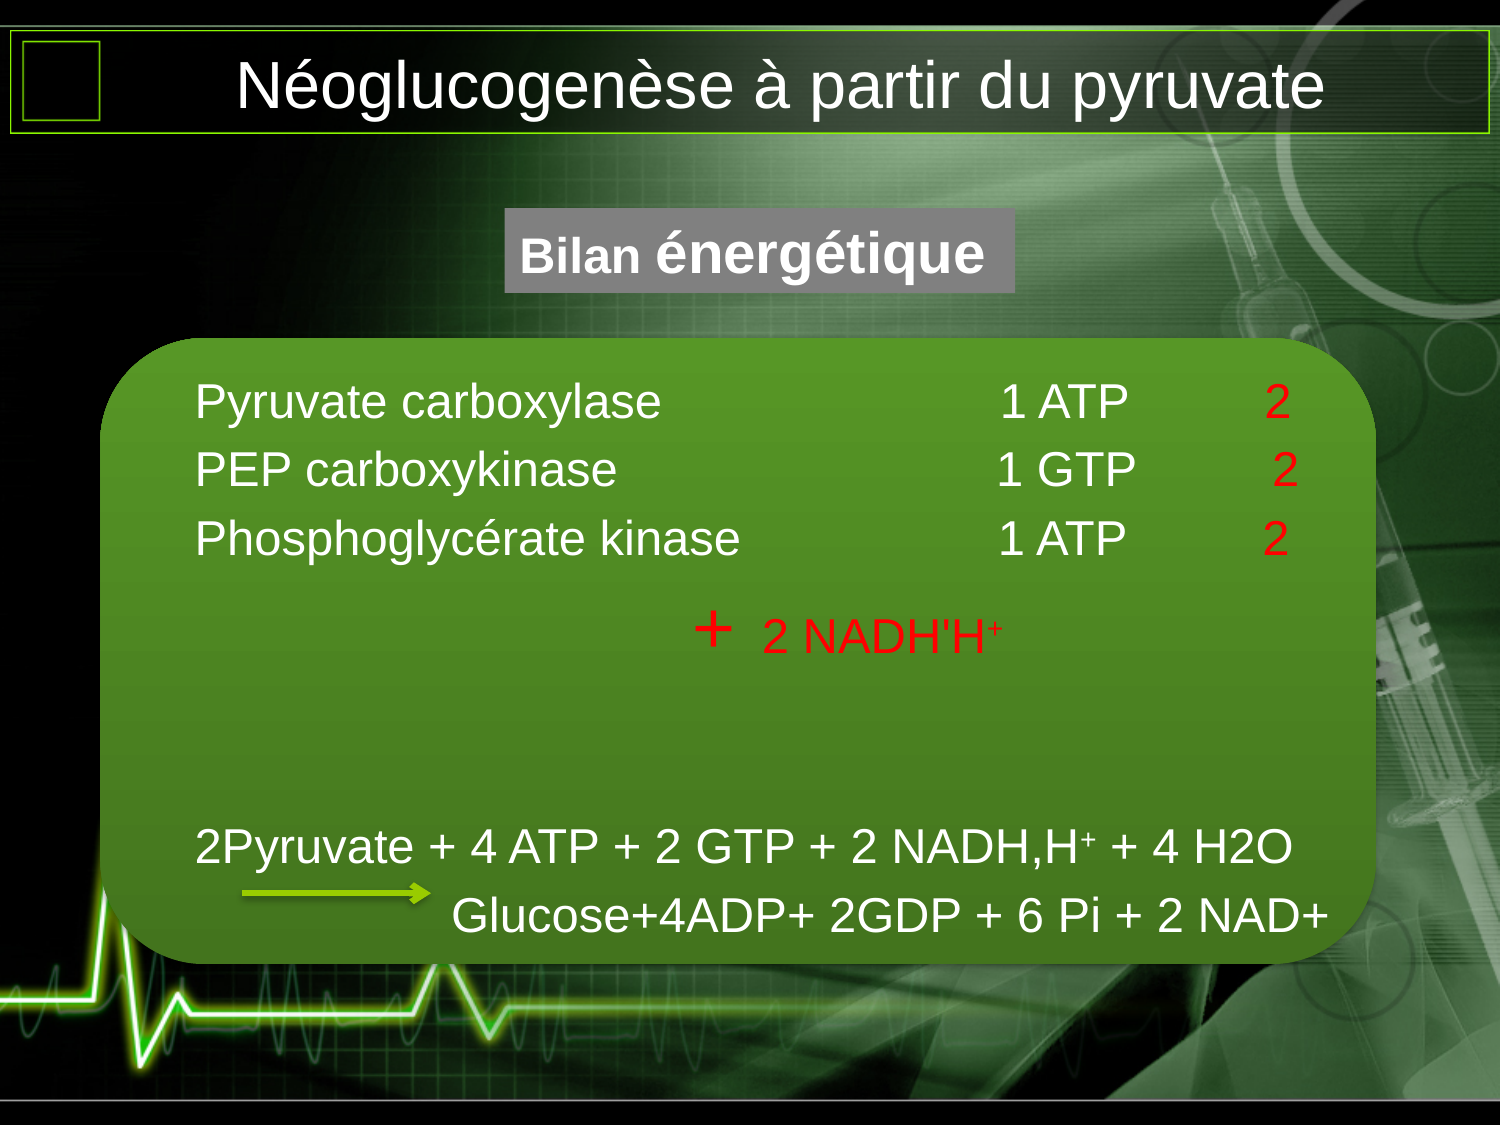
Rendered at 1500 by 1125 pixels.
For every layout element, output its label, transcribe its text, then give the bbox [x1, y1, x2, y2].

picture [0, 0, 1500, 1125]
text_box Bilan énergétique [504, 208, 1016, 293]
title Néoglucogenèse à partir du pyruvate [115, 28, 1467, 136]
list Pyruvate carboxylase 1 ATP 2 PEP carboxykinase 1 GTP 2 Phosphoglycérate kinase 1 ATP 2 + 2 NADH'H+ 2Pyruvate + 4 ATP + 2 GTP + 2 NADH,H+ + 4 H2O Glucose+4ADP+ 2GDP + 6 Pi + 2 NAD+ [179, 361, 1500, 953]
text_box [100, 338, 1337, 965]
